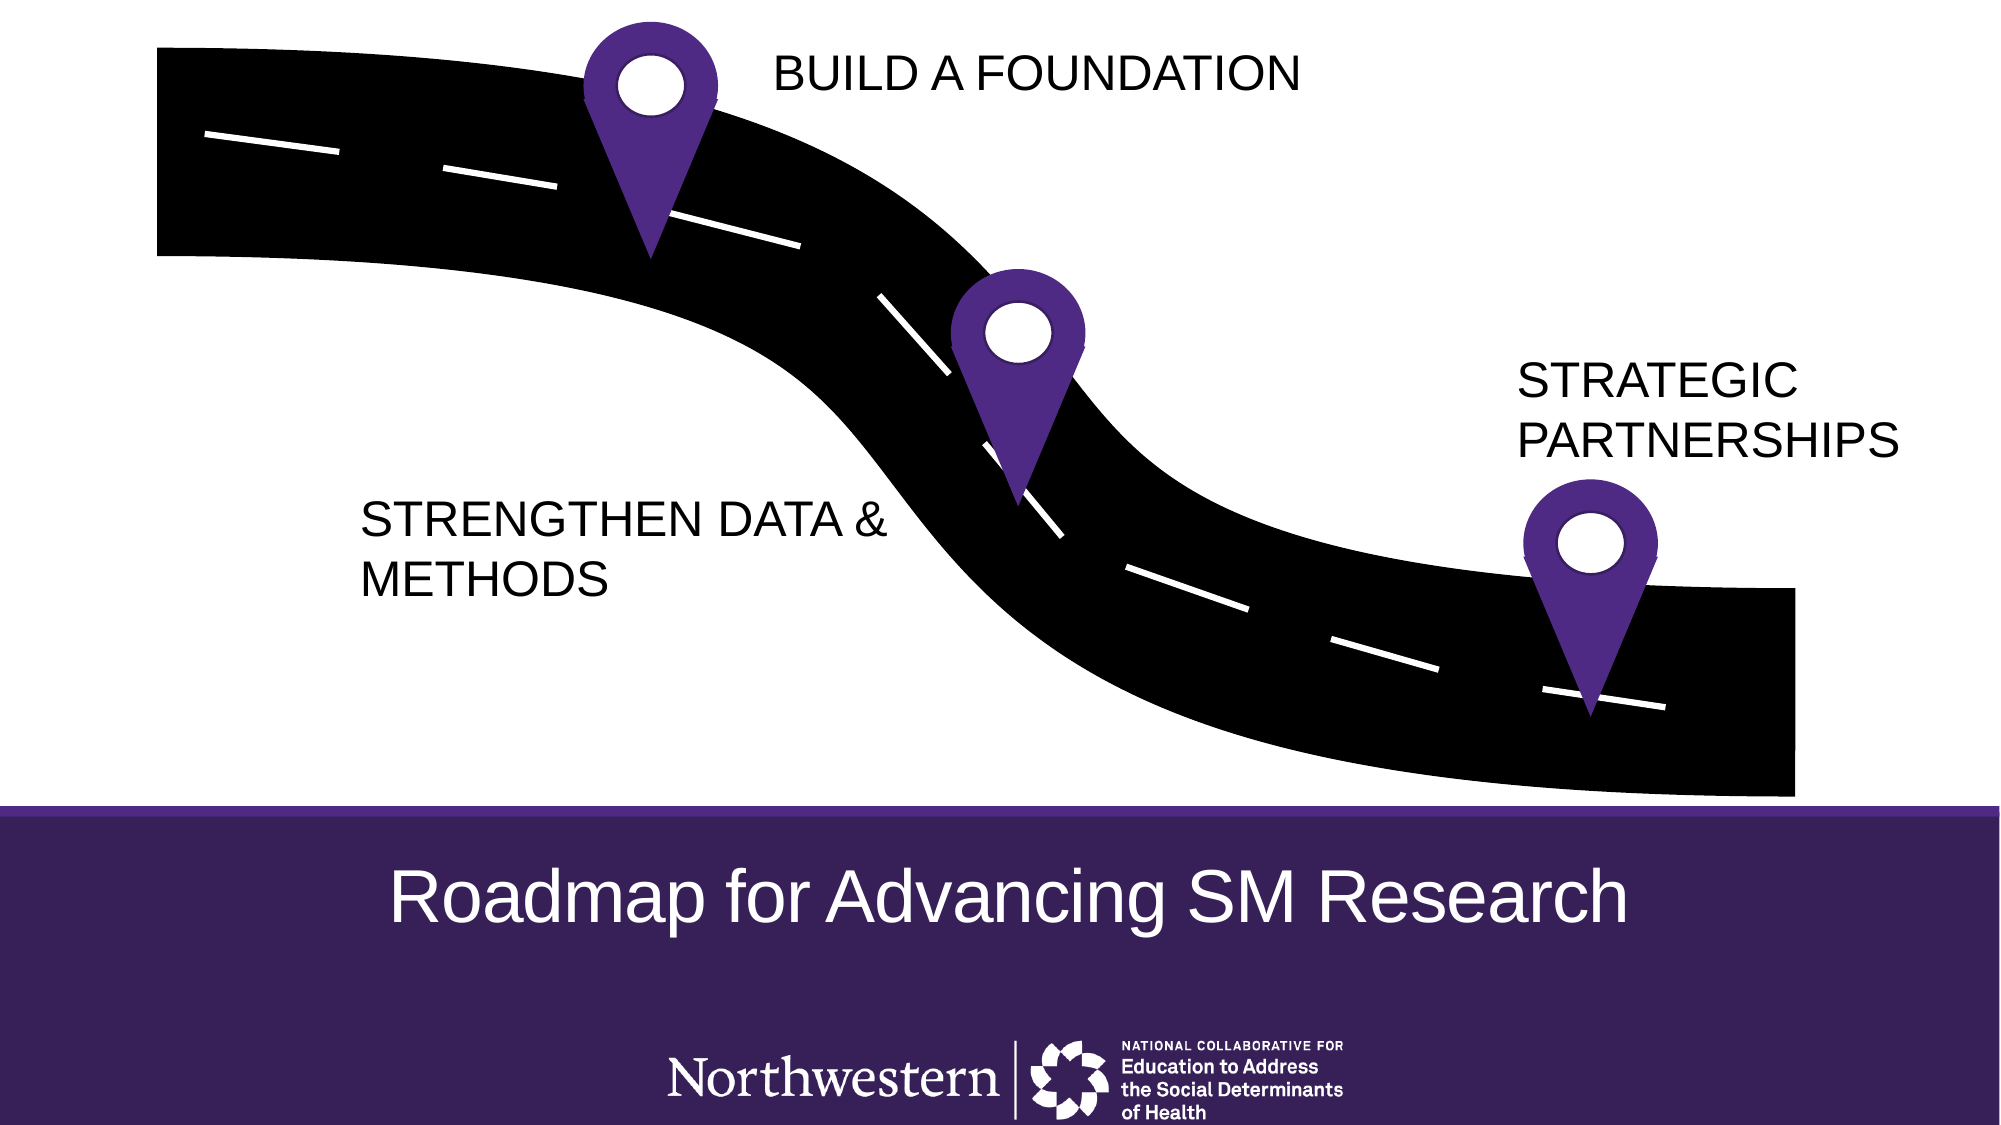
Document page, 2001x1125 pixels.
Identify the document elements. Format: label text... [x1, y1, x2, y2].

title Roadmap for Advancing SM Research [180, 803, 1839, 939]
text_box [156, 21, 1976, 718]
picture [667, 1040, 1343, 1120]
